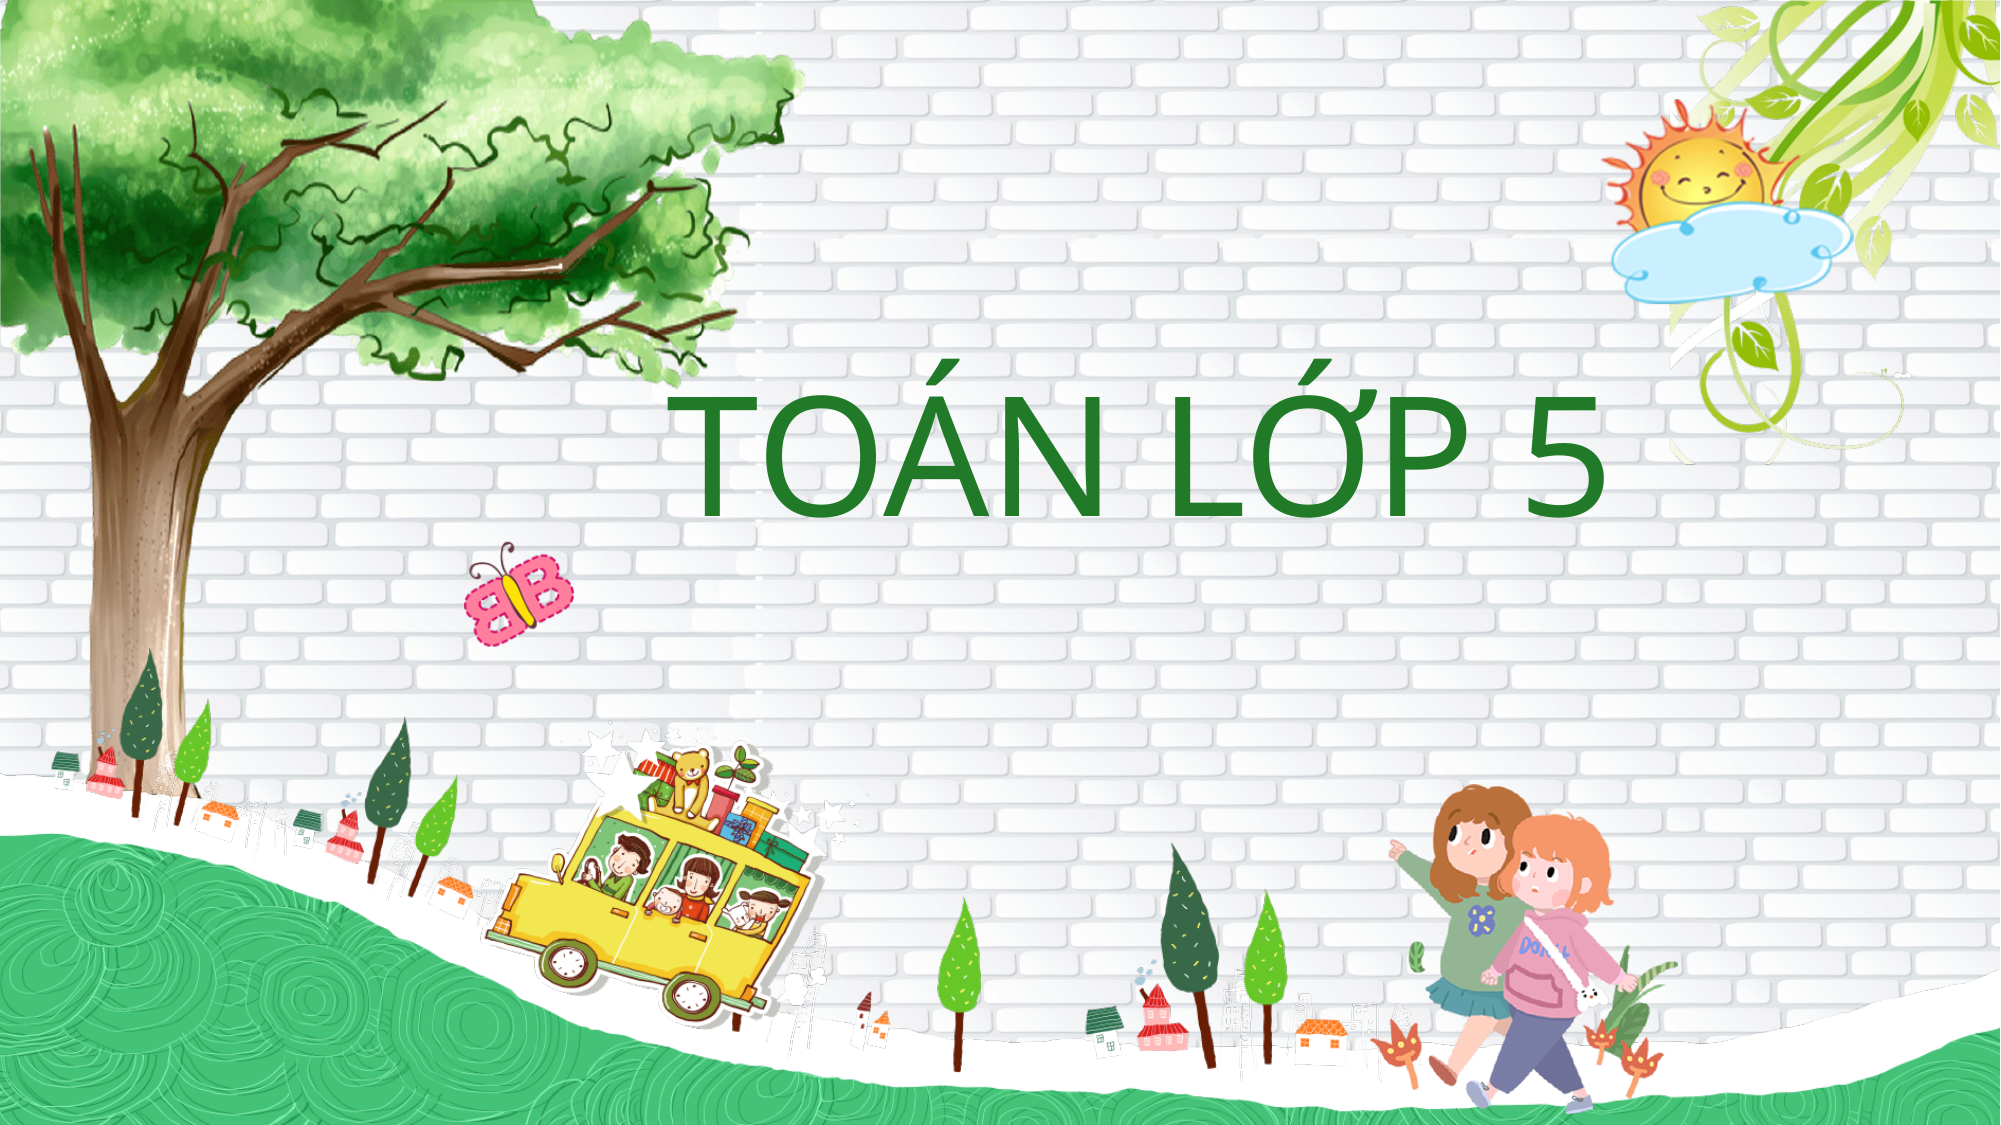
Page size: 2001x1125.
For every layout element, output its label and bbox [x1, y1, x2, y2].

text_box [0, 0, 2000, 1125]
picture [429, 518, 596, 673]
picture [1536, 0, 2000, 488]
